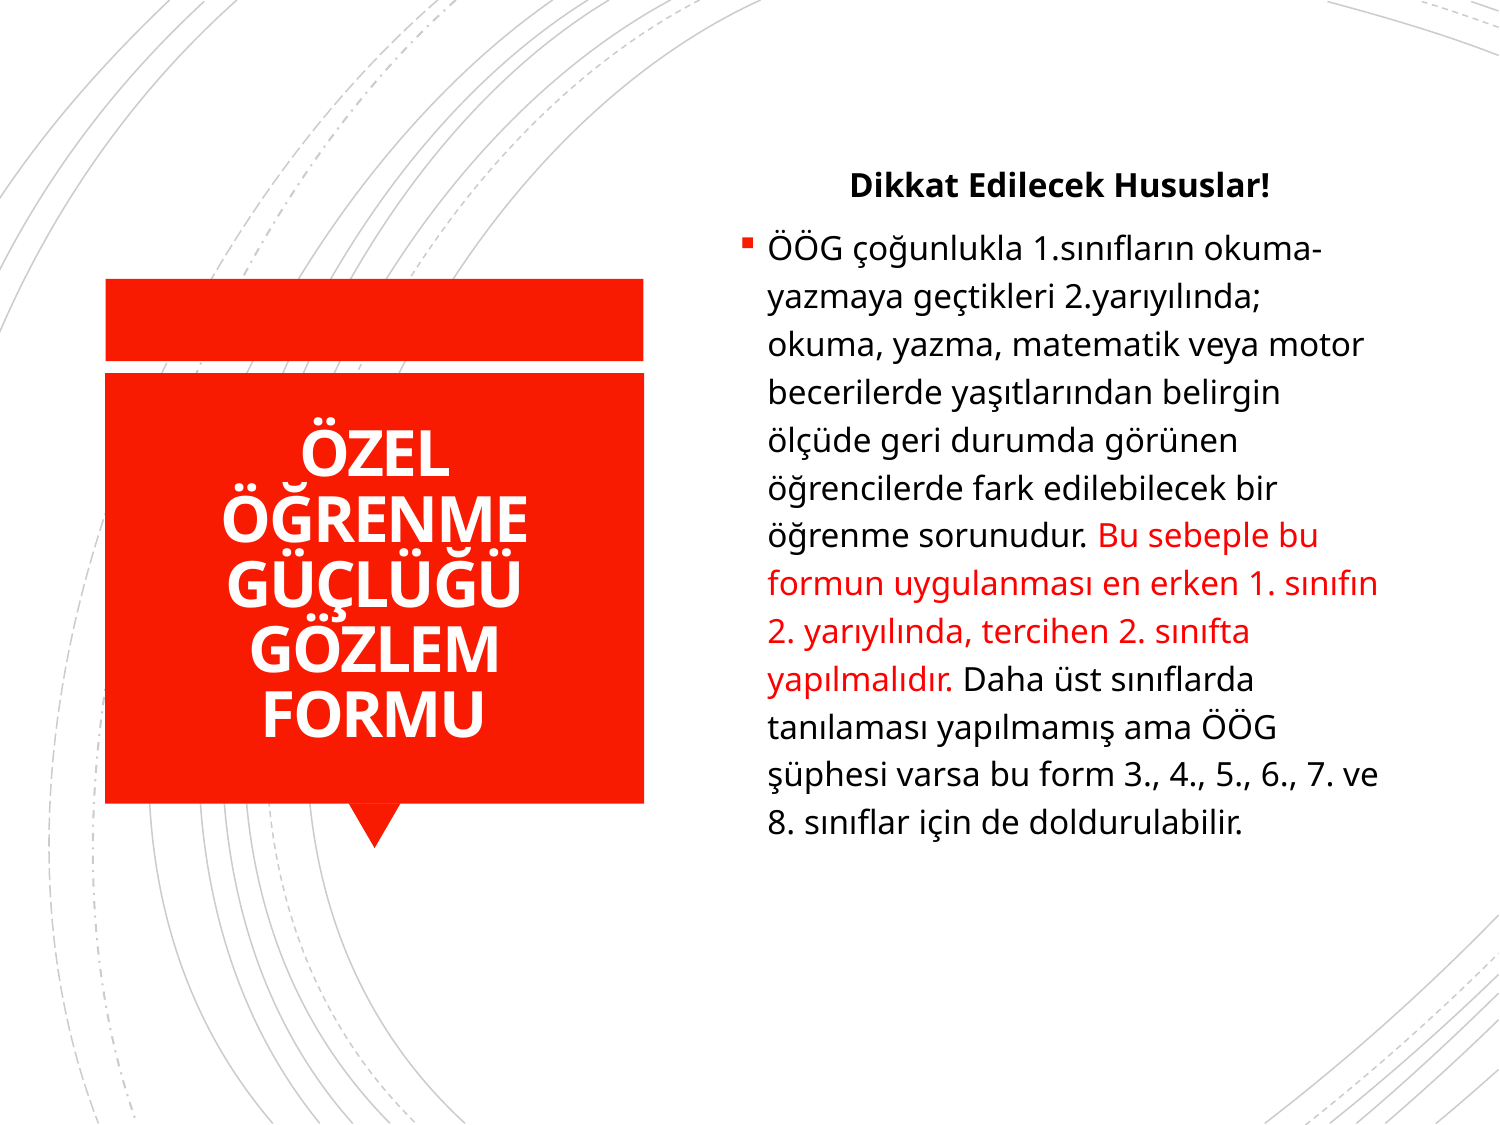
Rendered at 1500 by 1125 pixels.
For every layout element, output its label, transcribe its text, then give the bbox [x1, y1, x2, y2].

list Dikkat Edilecek Hususlar! ÖÖG çoğunlukla 1.sınıfların okuma-yazmaya geçtikleri 2.yarıyılında; okuma, yazma, matematik veya motor becerilerde yaşıtlarından belirgin ölçüde geri durumda görünen öğrencilerde fark edilebilecek bir öğrenme sorunudur. Bu sebeple bu formun uygulanması en erken 1. sınıfın 2. yarıyılında, tercihen 2. sınıfta yapılmalıdır. Daha üst sınıflarda tanılaması yapılmamış ama ÖÖG şüphesi varsa bu form 3., 4., 5., 6., 7. ve 8. sınıflar için de doldurulabilir. [724, 131, 1396, 993]
title ÖZEL ÖĞRENME GÜÇLÜĞÜ GÖZLEM FORMU [118, 385, 630, 790]
